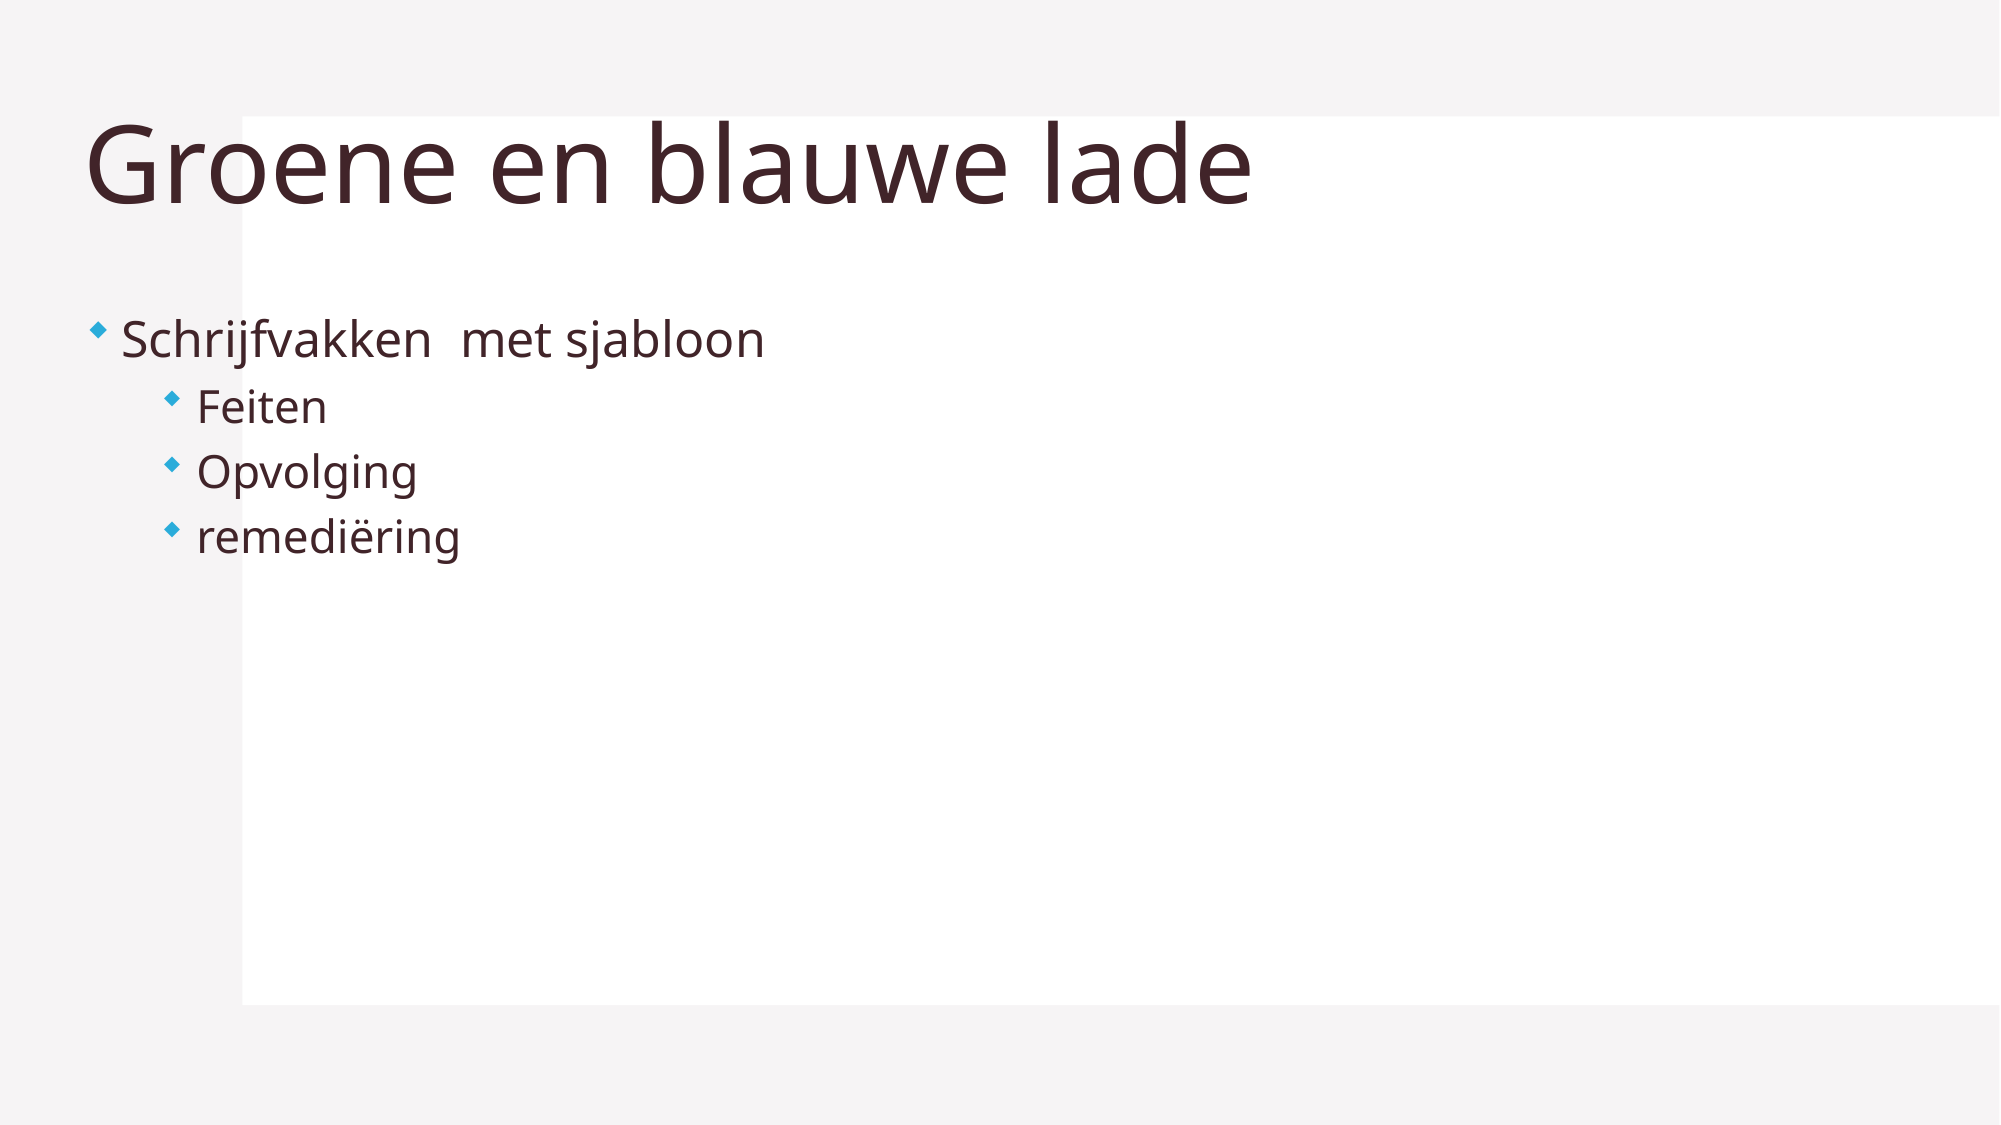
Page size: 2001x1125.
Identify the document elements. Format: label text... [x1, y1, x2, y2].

title Groene en blauwe lade [68, 59, 1799, 278]
list Schrijfvakken met sjabloon Feiten Opvolging remediëring [68, 299, 1799, 990]
